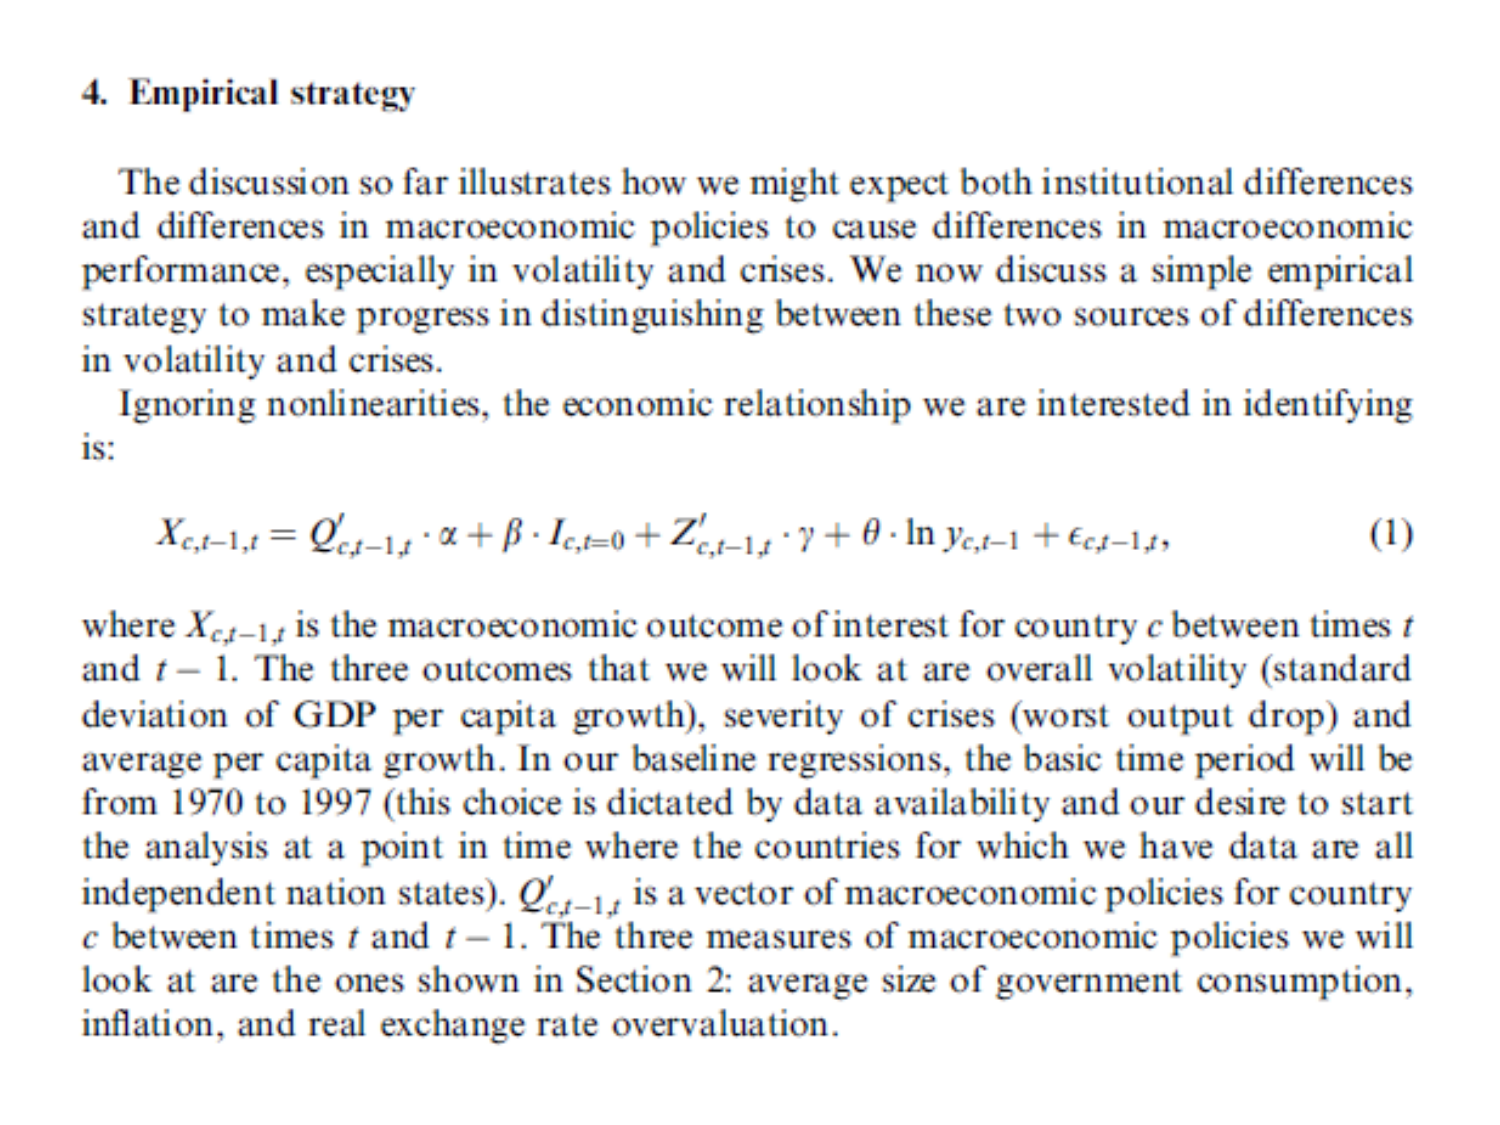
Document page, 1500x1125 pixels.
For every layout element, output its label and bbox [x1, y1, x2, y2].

picture [24, 49, 1476, 1051]
